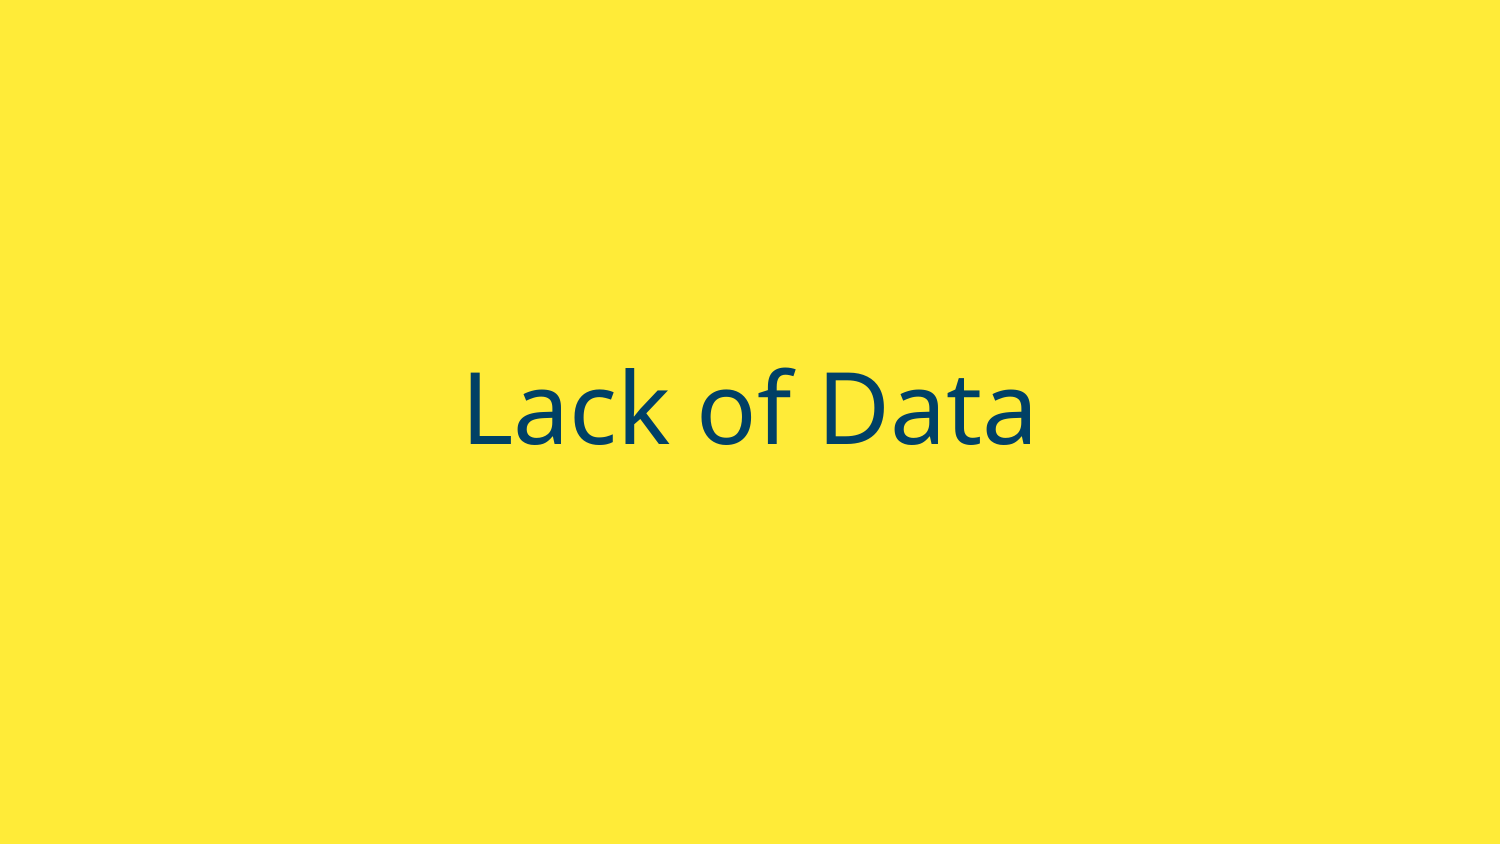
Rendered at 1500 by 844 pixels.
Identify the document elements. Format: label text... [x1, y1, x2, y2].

title Lack of Data [75, 207, 1425, 602]
